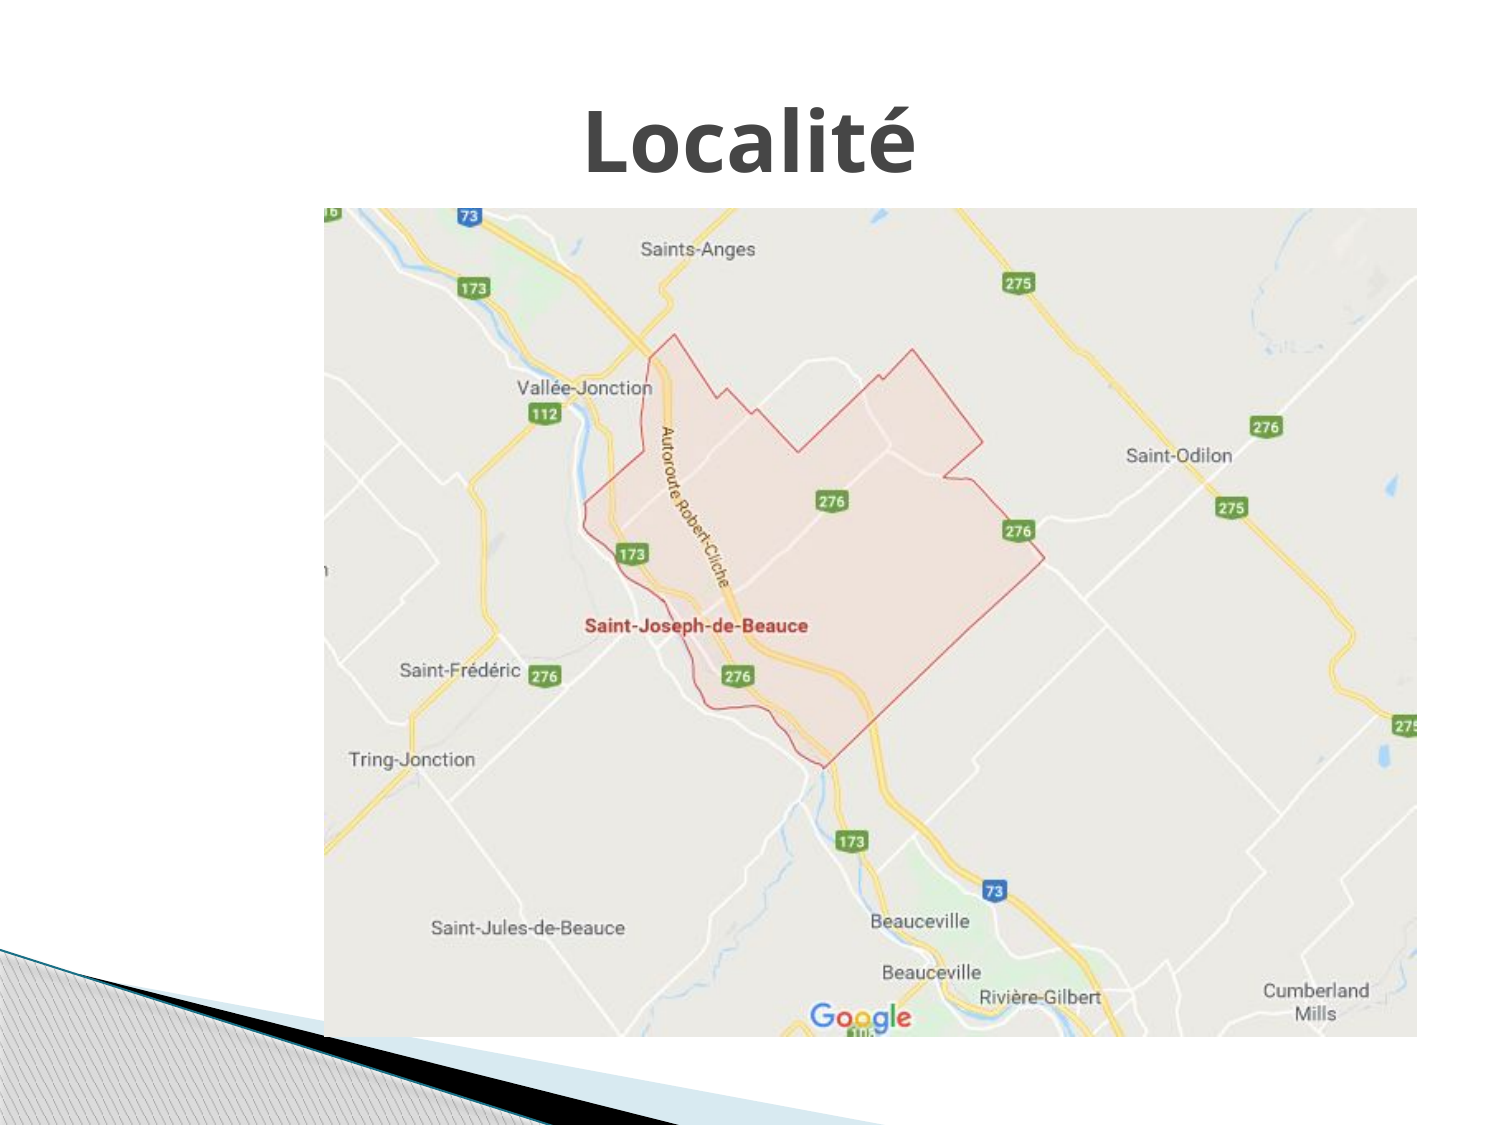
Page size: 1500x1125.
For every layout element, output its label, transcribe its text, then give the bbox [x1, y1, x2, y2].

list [324, 207, 1417, 1037]
title Localité [75, 45, 1425, 233]
